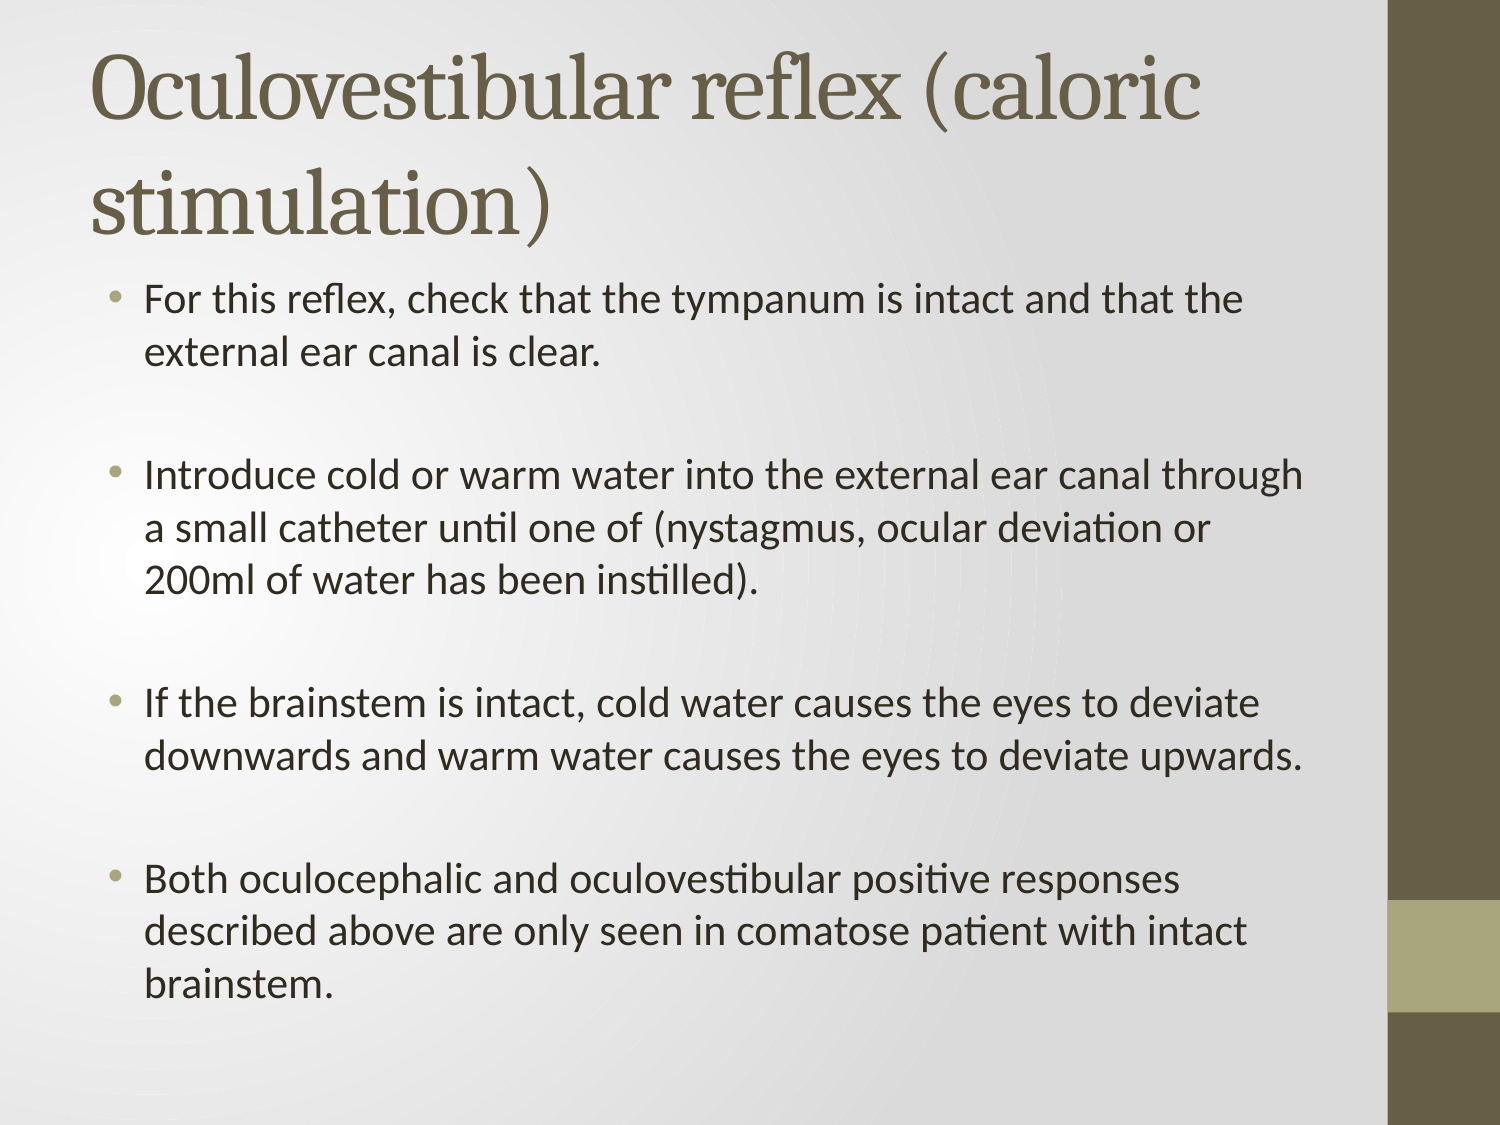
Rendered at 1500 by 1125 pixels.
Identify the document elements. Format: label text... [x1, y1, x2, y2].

list For this reflex, check that the tympanum is intact and that the external ear canal is clear. Introduce cold or warm water into the external ear canal through a small catheter until one of (nystagmus, ocular deviation or 200ml of water has been instilled). If the brainstem is intact, cold water causes the eyes to deviate downwards and warm water causes the eyes to deviate upwards. Both oculocephalic and oculovestibular positive responses described above are only seen in comatose patient with intact brainstem. [75, 262, 1325, 1050]
title Oculovestibular reflex (caloric stimulation) [75, 45, 1325, 233]
